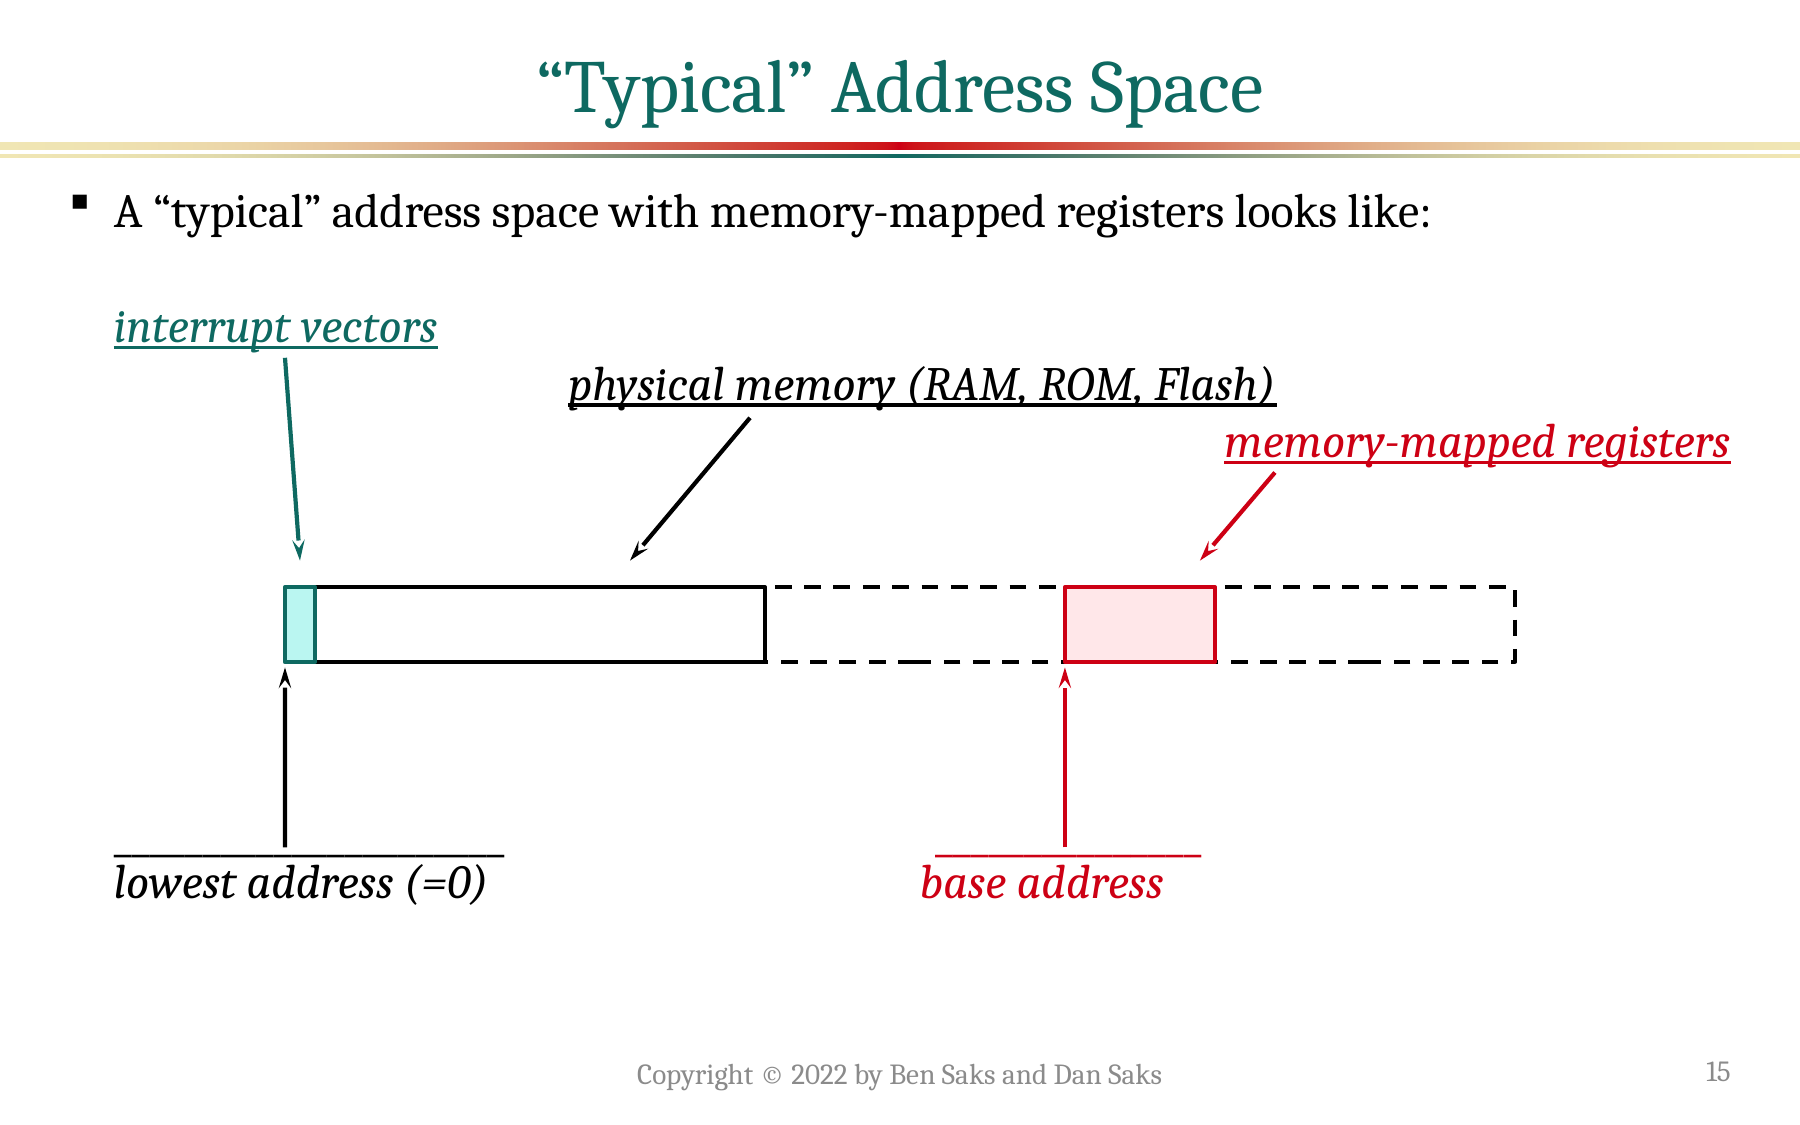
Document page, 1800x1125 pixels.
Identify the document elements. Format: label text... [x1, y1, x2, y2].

text_box [292, 539, 305, 561]
text_box [278, 669, 292, 689]
text_box [630, 540, 649, 561]
list A “typical” address space with memory-mapped registers looks like: interrupt vectors physical memory (RAM, ROM, Flash) memory-mapped registers ______________________ _______________ lowest address (=0) base address [54, 172, 1746, 1043]
slide_number 15 [1458, 1042, 1746, 1095]
picture [0, 142, 1800, 158]
footer Copyright © 2022 by Ben Saks and Dan Saks [360, 1042, 1440, 1103]
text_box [284, 586, 1516, 663]
text_box [1199, 540, 1219, 561]
title “Typical” Address Space [54, 37, 1746, 128]
text_box [1058, 670, 1072, 689]
